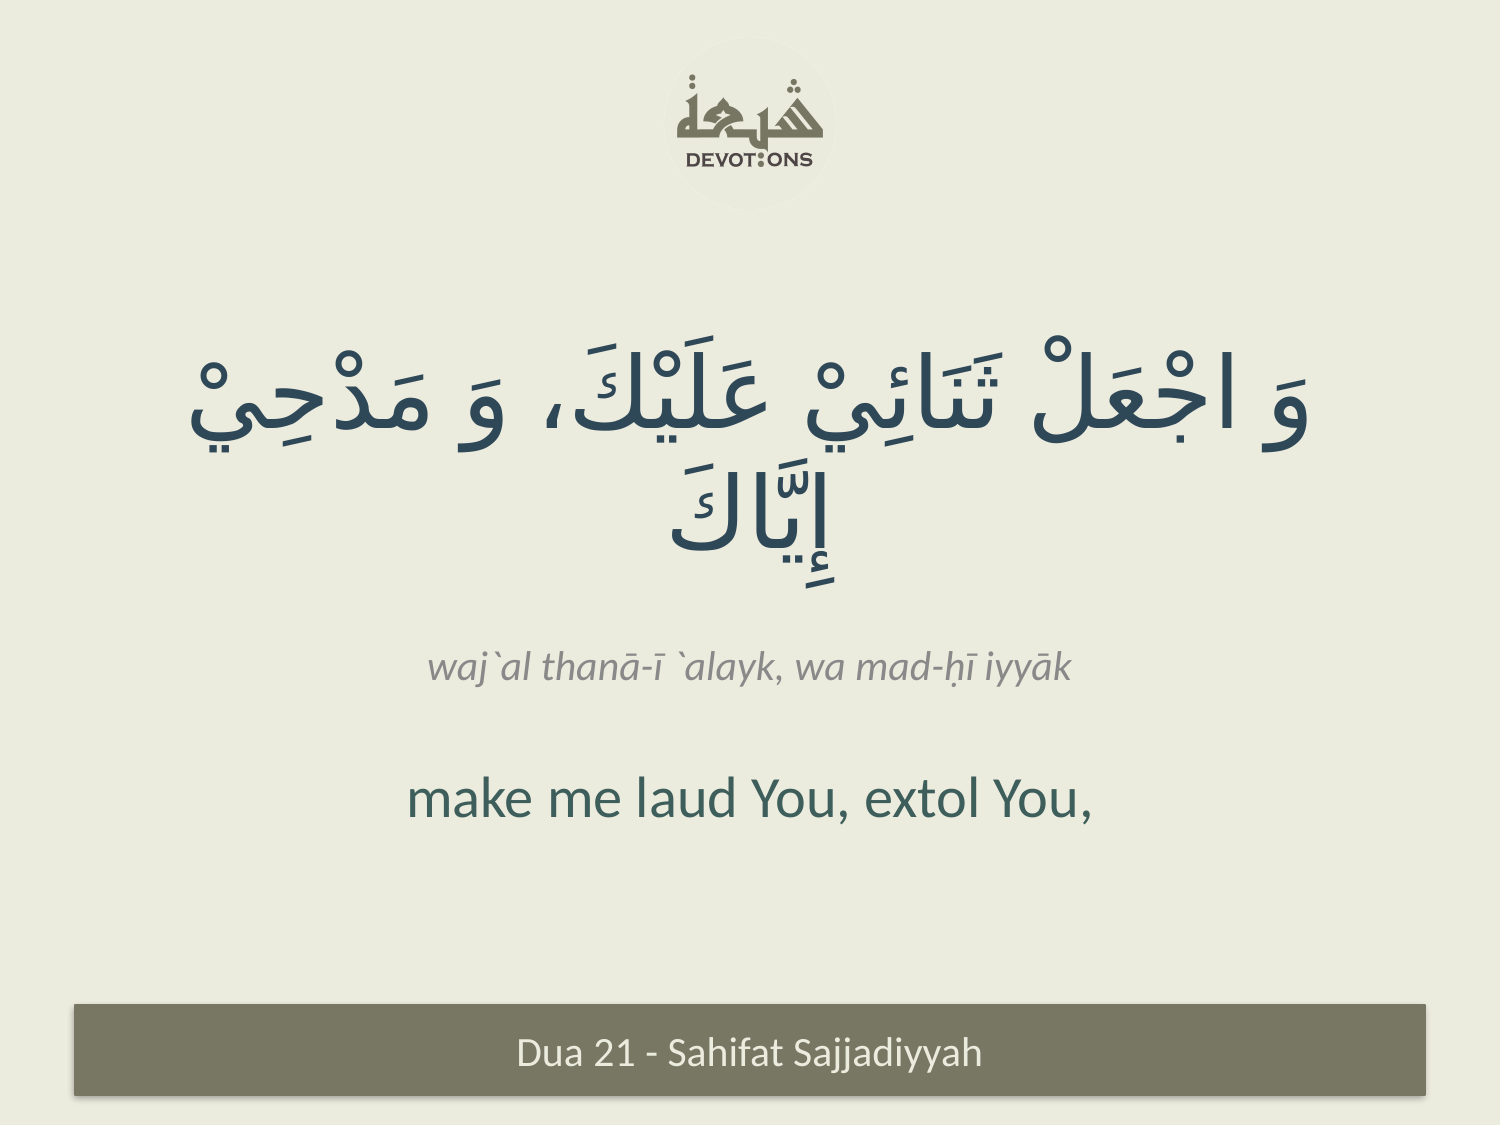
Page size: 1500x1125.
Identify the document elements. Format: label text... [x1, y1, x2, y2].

text_box [74, 1004, 1426, 1096]
text_box Dua 21 - Sahifat Sajjadiyyah [501, 1017, 999, 1083]
text_box وَ اجْعَلْ ثَنَائِيْ عَلَيْكَ، وَ مَدْحِيْ إِيَّاكَ waj`al thanā-ī `alayk, wa mad-ḥī iyyāk make me laud You, extol You, [74, 321, 1425, 836]
picture [656, 29, 844, 218]
